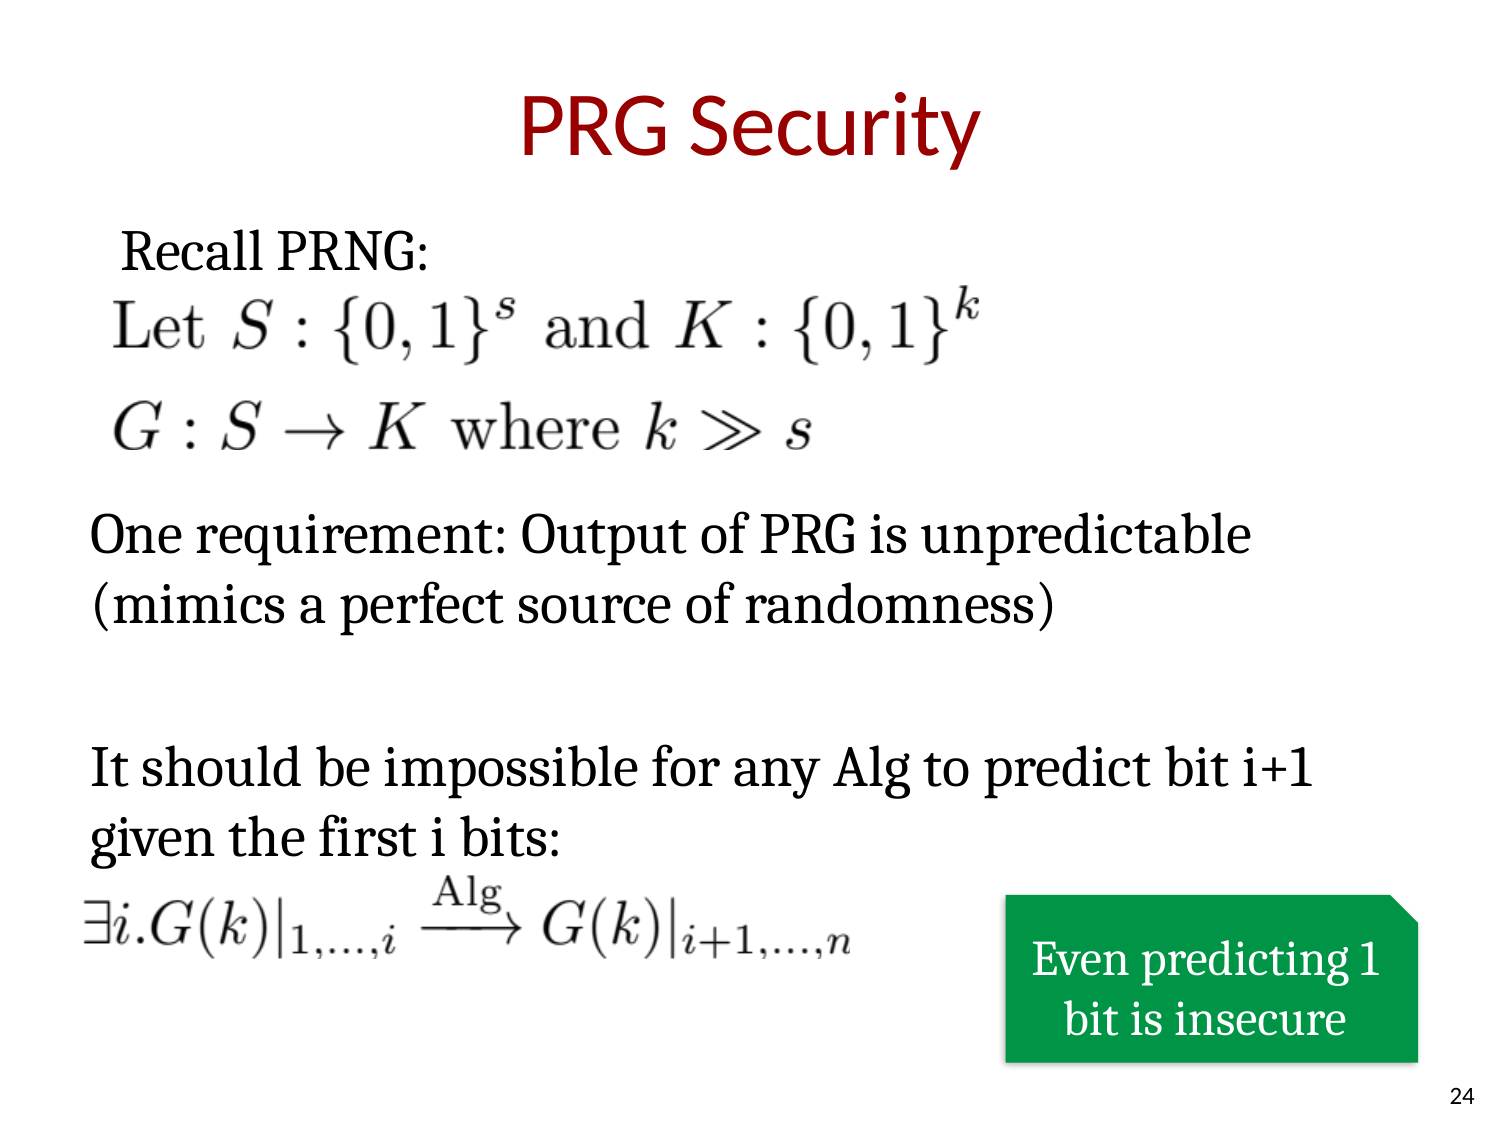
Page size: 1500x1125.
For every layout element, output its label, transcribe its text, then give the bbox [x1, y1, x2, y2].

picture [83, 874, 851, 959]
text_box Even predicting 1 bit is insecure [1004, 894, 1419, 1064]
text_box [112, 211, 980, 451]
title PRG Security [75, 24, 1425, 213]
list One requirement: Output of PRG is unpredictable (mimics a perfect source of randomness) It should be impossible for any Alg to predict bit i+1 given the first i bits: [75, 487, 1425, 988]
slide_number 24 [1125, 1065, 1475, 1125]
